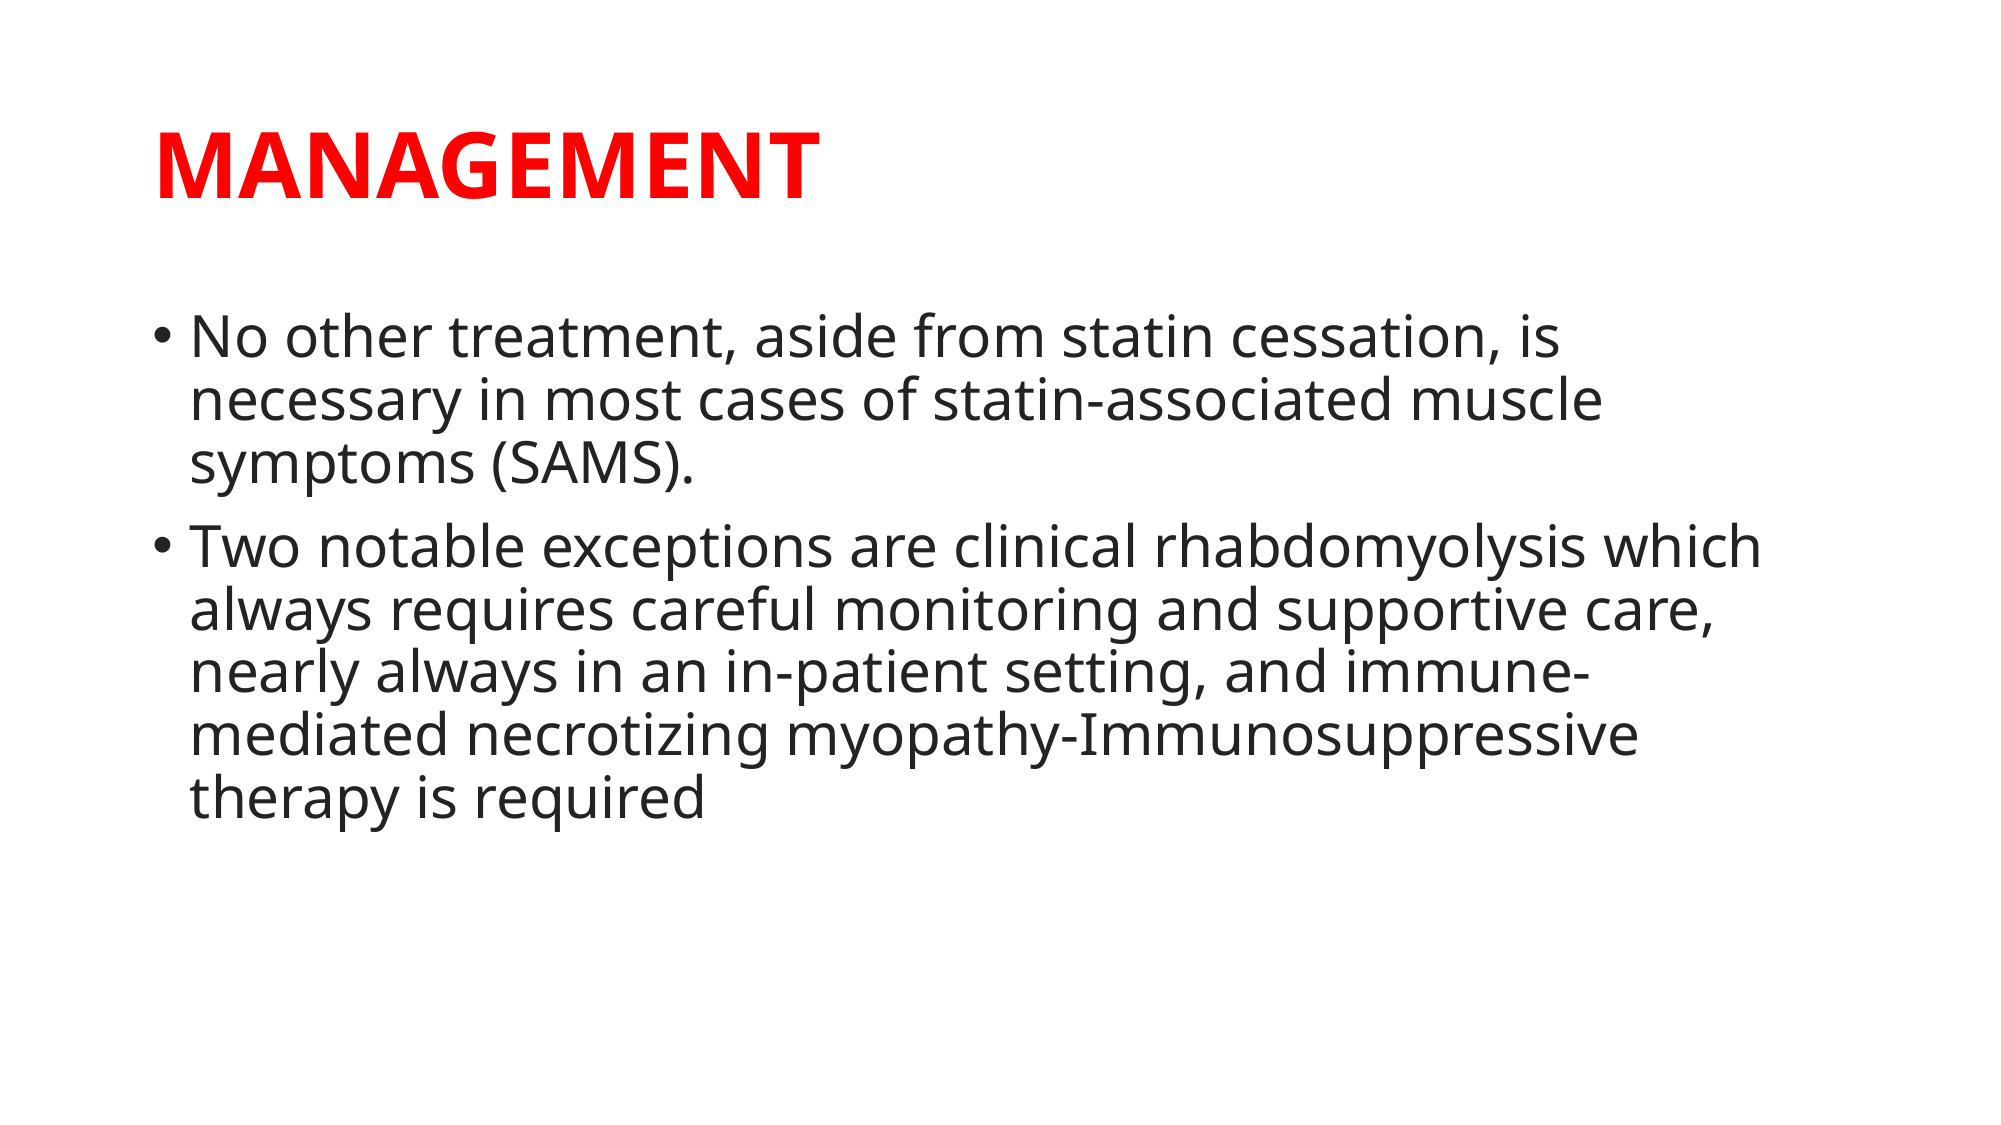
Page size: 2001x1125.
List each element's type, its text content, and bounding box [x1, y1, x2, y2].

list No other treatment, aside from statin cessation, is necessary in most cases of statin-associated muscle symptoms (SAMS). Two notable exceptions are clinical rhabdomyolysis which always requires careful monitoring and supportive care, nearly always in an in-patient setting, and immune-mediated necrotizing myopathy-Immunosuppressive therapy is required [137, 299, 1863, 1014]
title MANAGEMENT [137, 59, 1863, 278]
